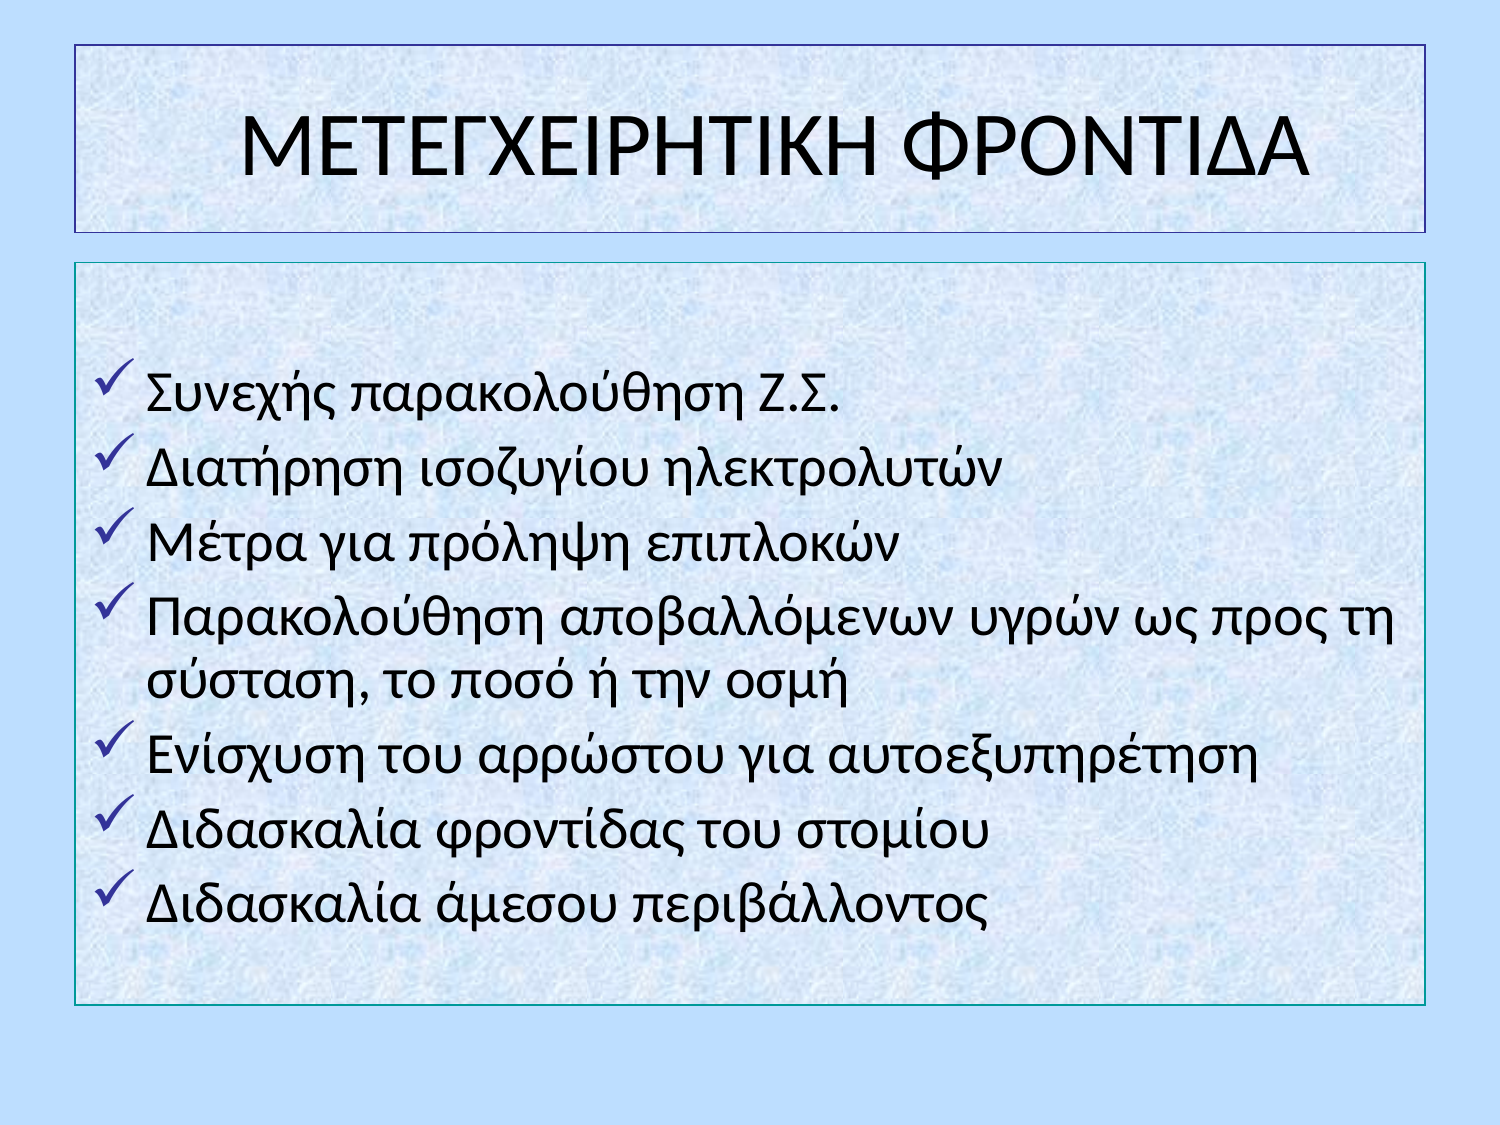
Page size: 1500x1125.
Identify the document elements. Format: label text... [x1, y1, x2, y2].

title ΜΕΤΕΓΧΕΙΡΗΤΙΚΗ ΦΡΟΝΤΙΔΑ [74, 44, 1426, 233]
list Συνεχής παρακολούθηση Ζ.Σ. Διατήρηση ισοζυγίου ηλεκτρολυτών Μέτρα για πρόληψη επιπλοκών Παρακολούθηση αποβαλλόμενων υγρών ως προς τη σύσταση, το ποσό ή την οσμή Ενίσχυση του αρρώστου για αυτοεξυπηρέτηση Διδασκαλία φροντίδας του στομίου Διδασκαλία άμεσου περιβάλλοντος [74, 262, 1426, 1006]
